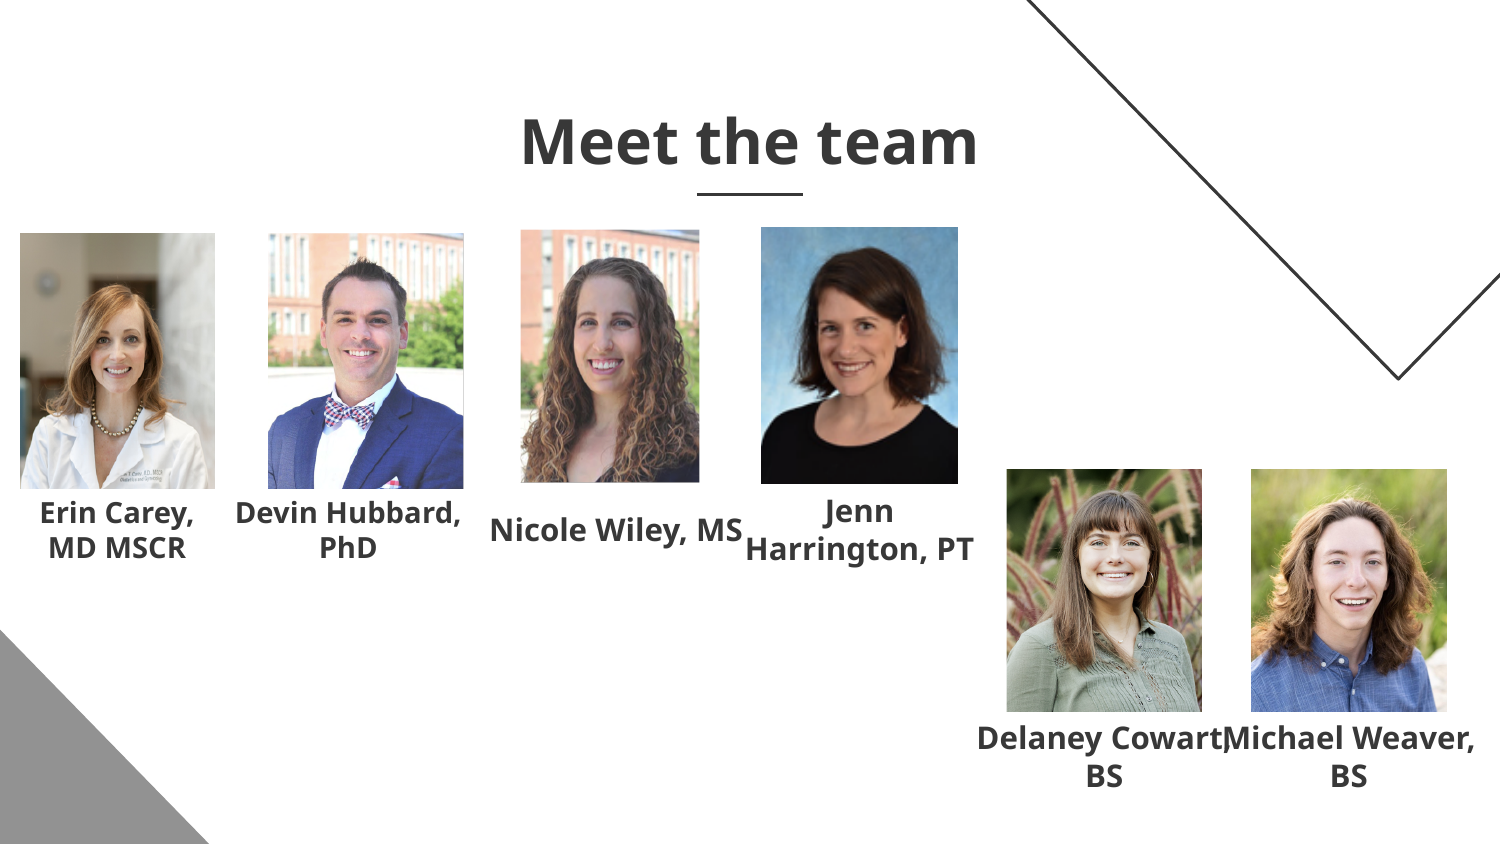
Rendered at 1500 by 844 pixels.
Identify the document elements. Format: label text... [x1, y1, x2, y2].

title Devin Hubbard, PhD [203, 503, 493, 555]
picture [520, 228, 700, 483]
title Delaney Cowart, BS [959, 730, 1204, 782]
title Nicole Wiley, MS [493, 503, 715, 555]
picture [19, 232, 215, 490]
picture [1250, 468, 1447, 712]
title Jenn Harrington, PT [715, 503, 1001, 555]
title Erin Carey, MD MSCR [8, 503, 203, 555]
title Meet the team [276, 87, 1224, 174]
picture [268, 232, 464, 489]
picture [1006, 468, 1203, 712]
title Michael Weaver, BS [1204, 730, 1494, 782]
picture [761, 227, 958, 484]
